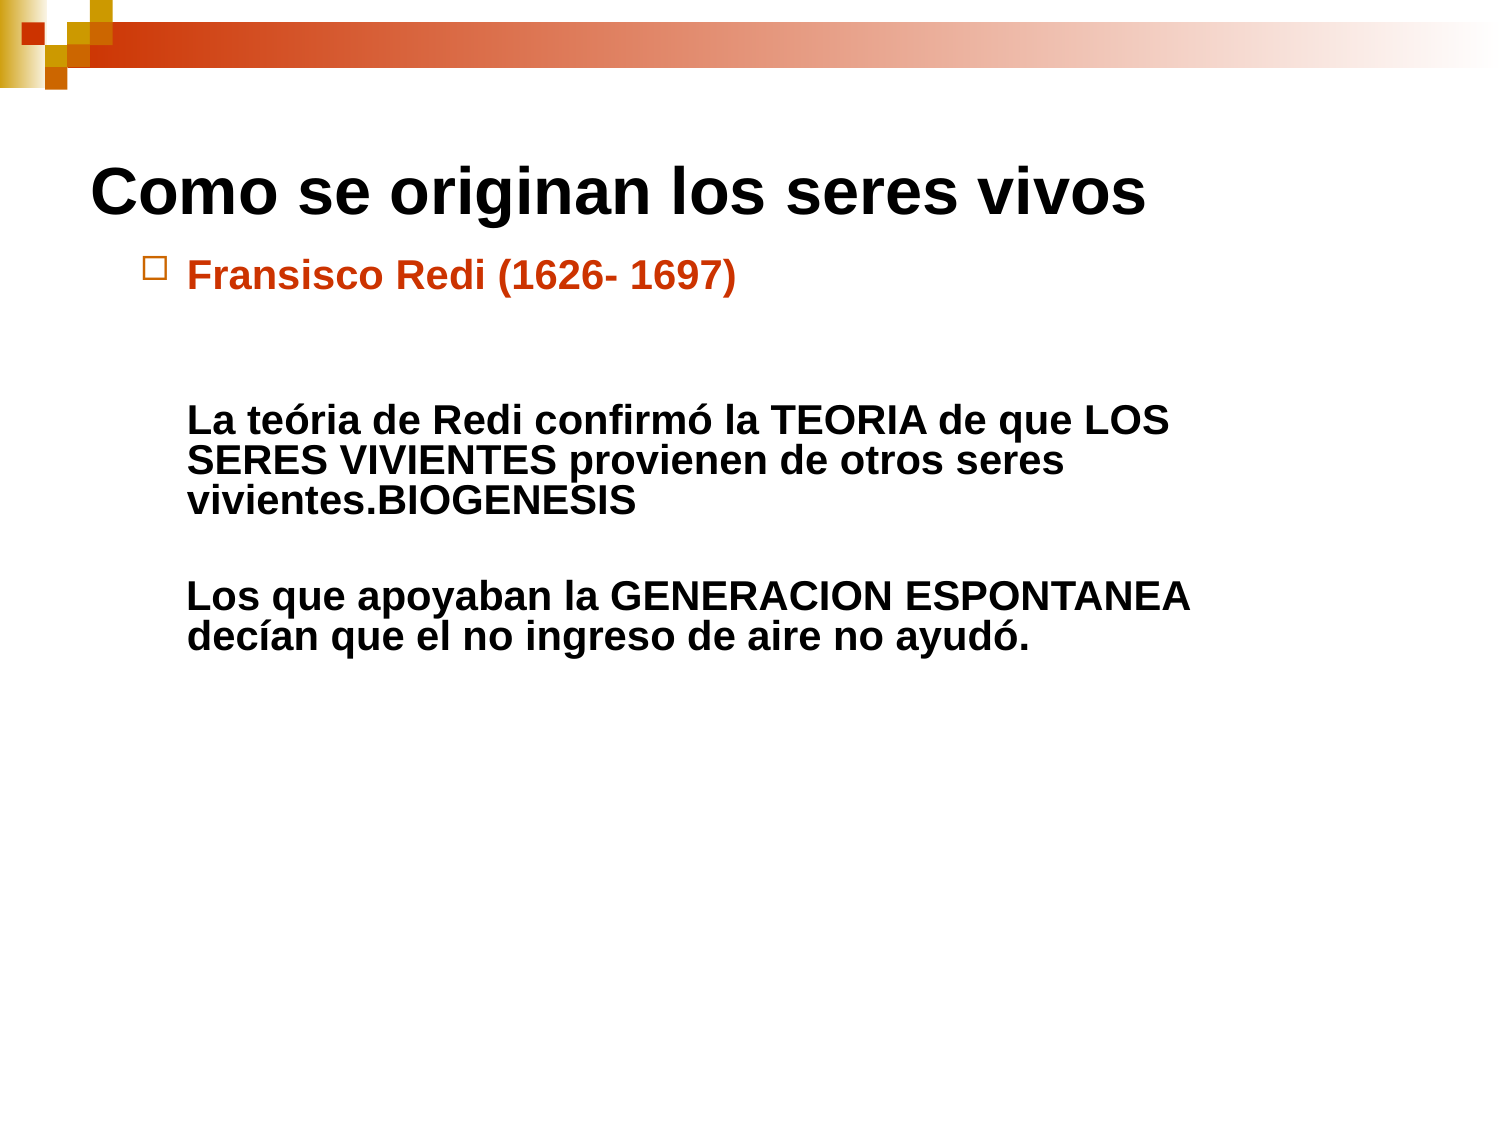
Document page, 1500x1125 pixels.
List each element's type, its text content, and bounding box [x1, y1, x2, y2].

title Como se originan los seres vivos [74, 74, 1426, 301]
list Fransisco Redi (1626- 1697) La teória de Redi confirmó la TEORIA de que LOS SERES VIVIENTES provienen de otros seres vivientes.BIOGENESIS Los que apoyaban la GENERACION ESPONTANEA decían que el no ingreso de aire no ayudó. [49, 249, 1310, 996]
text_box [27, 7, 190, 196]
text_box [668, 468, 832, 657]
